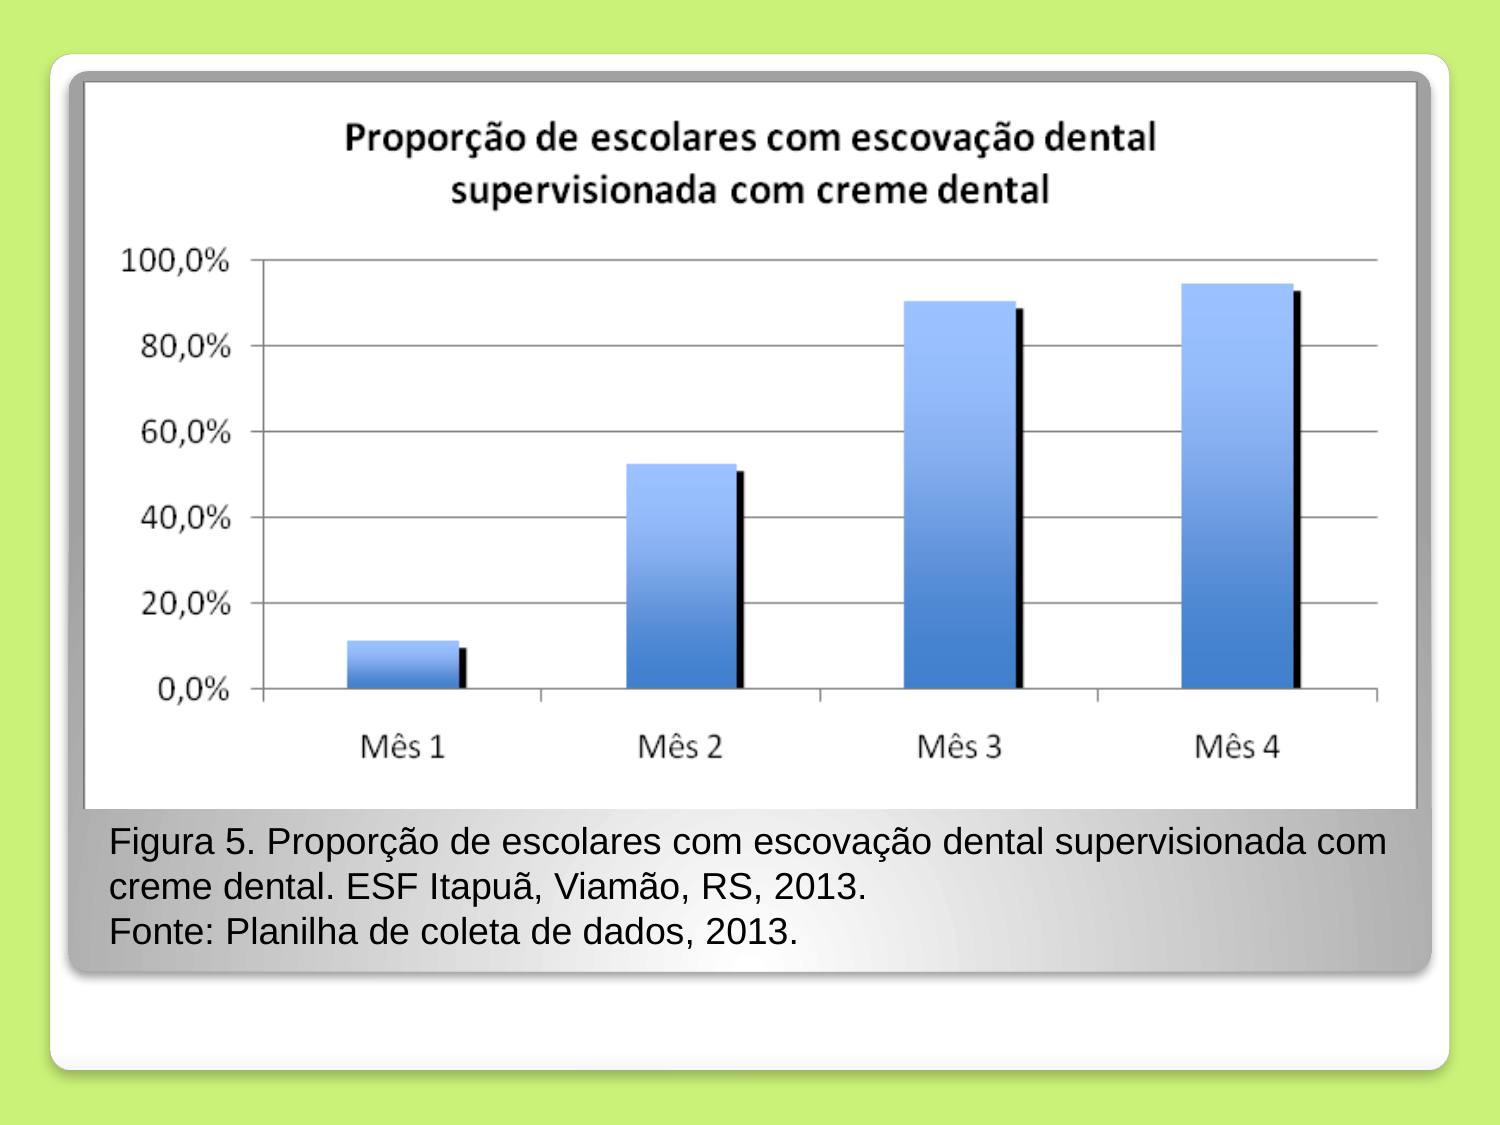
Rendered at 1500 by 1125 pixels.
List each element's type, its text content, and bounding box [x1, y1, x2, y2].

text_box [0, 0, 1500, 75]
text_box Figura 5. Proporção de escolares com escovação dental supervisionada com creme dental. ESF Itapuã, Viamão, RS, 2013. Fonte: Planilha de coleta de dados, 2013. [93, 809, 1429, 960]
picture [81, 81, 1419, 809]
